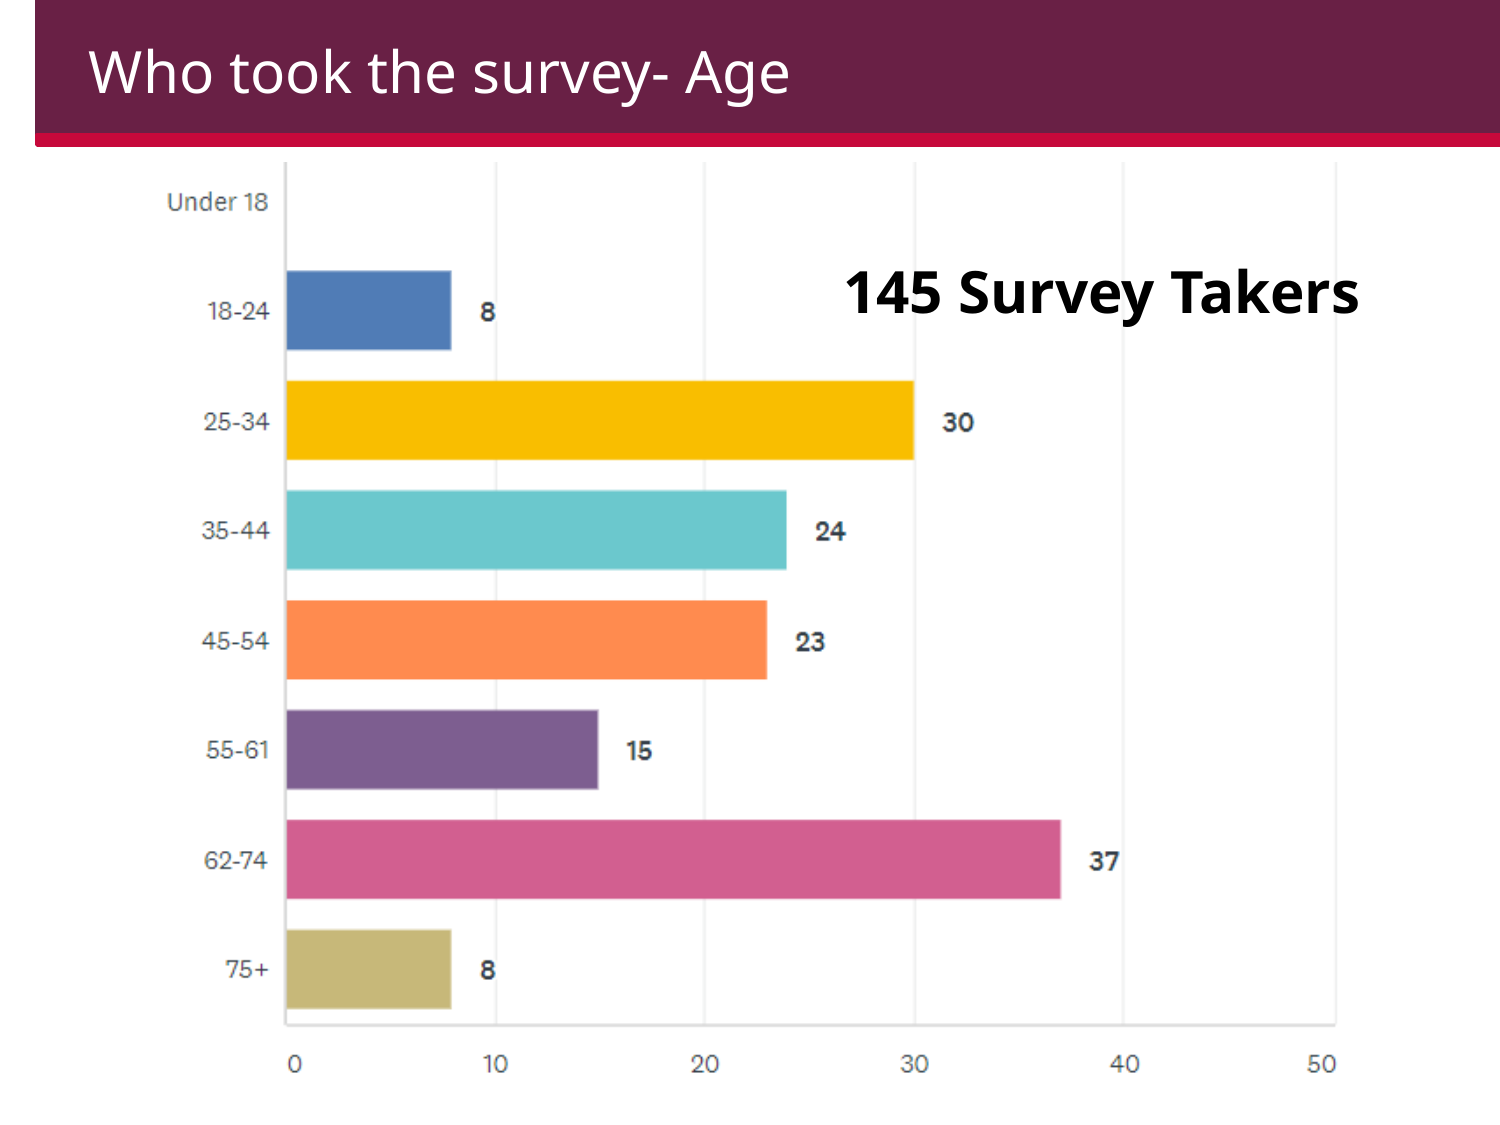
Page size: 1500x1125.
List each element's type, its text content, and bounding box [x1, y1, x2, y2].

text_box [37, 0, 1500, 134]
text_box [37, 134, 1500, 145]
picture [125, 162, 1397, 1108]
text_box Who took the survey- Age [73, 2, 1463, 138]
